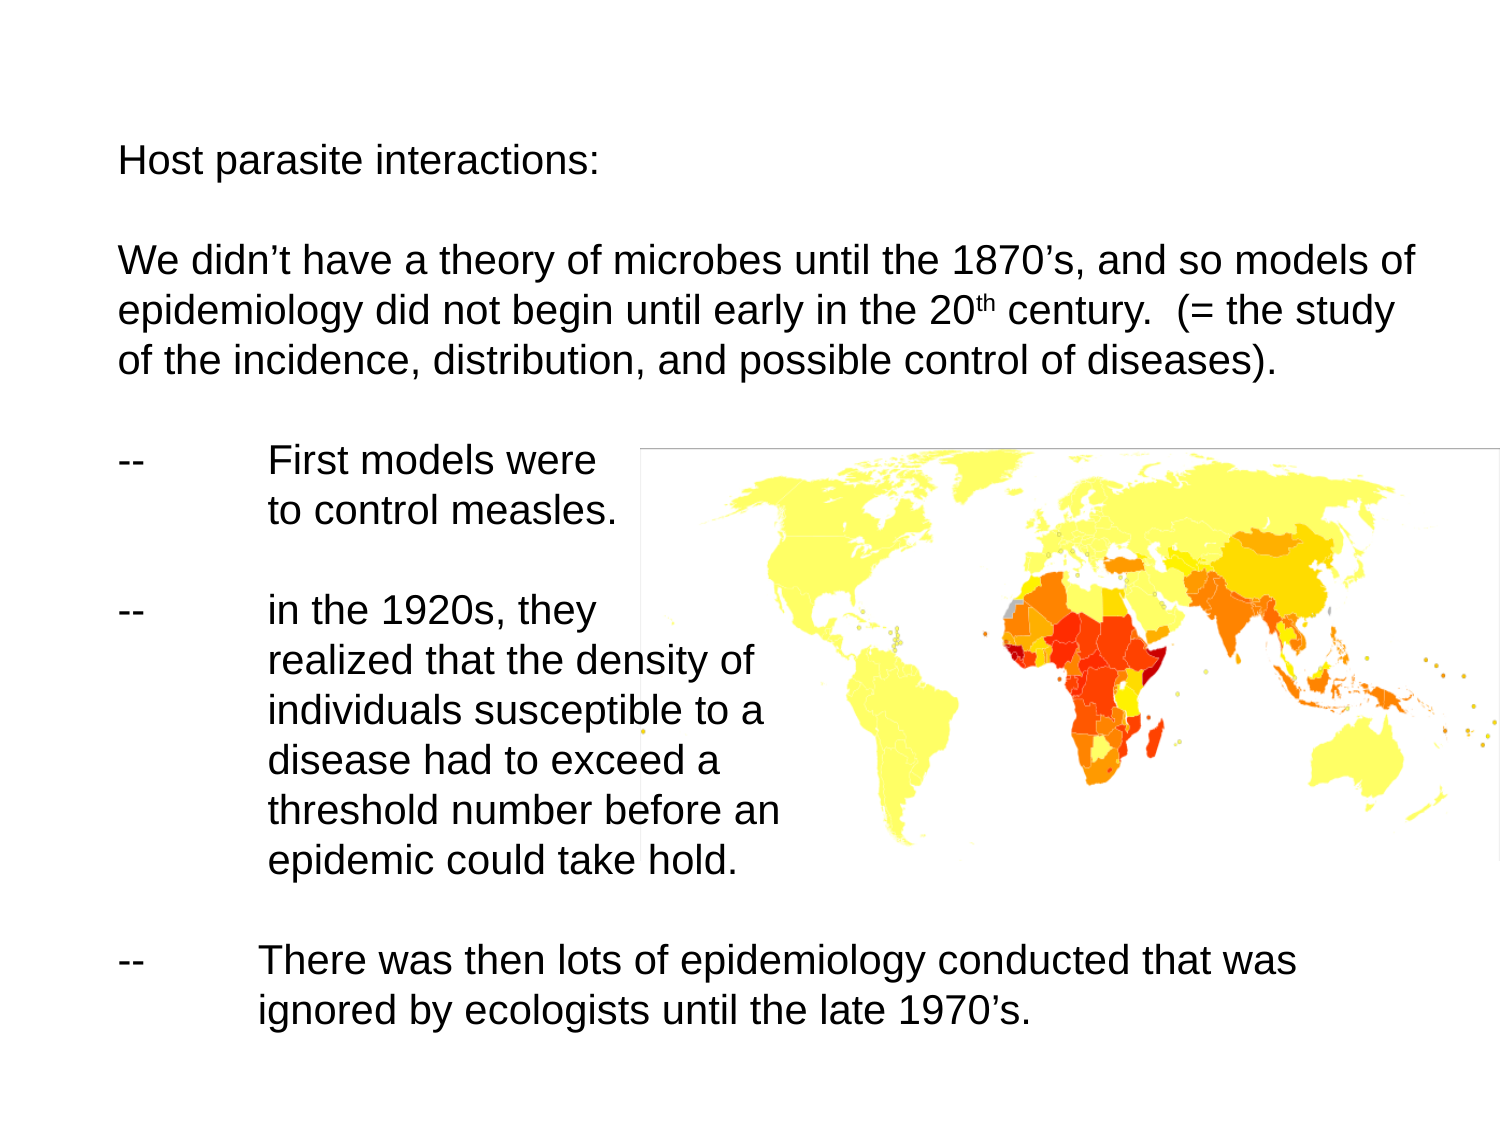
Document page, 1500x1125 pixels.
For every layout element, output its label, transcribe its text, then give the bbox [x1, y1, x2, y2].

text_box Host parasite interactions: We didn’t have a theory of microbes until the 1870’s, and so models of epidemiology did not begin until early in the 20th century. (= the study of the incidence, distribution, and possible control of diseases). -- First models were to control measles. -- in the 1920s, they realized that the density of individuals susceptible to a disease had to exceed a threshold number before an epidemic could take hold. -- There was then lots of epidemiology conducted that was ignored by ecologists until the late 1970’s. [102, 125, 1438, 1091]
picture [640, 447, 1500, 862]
